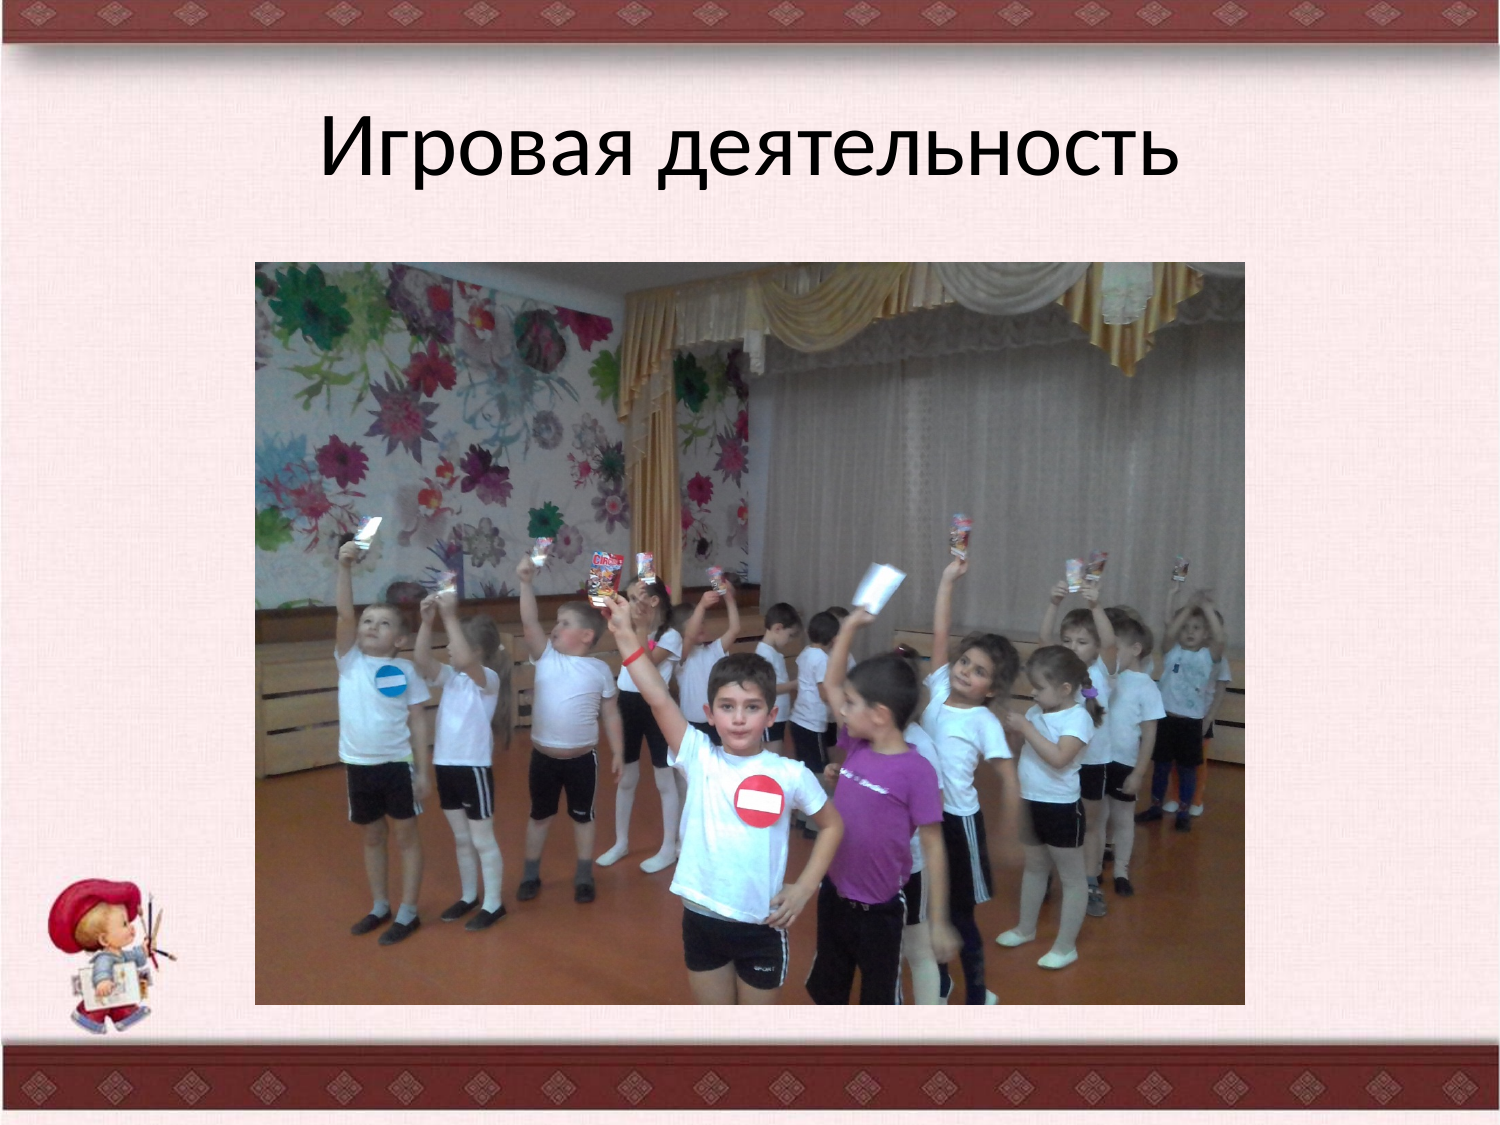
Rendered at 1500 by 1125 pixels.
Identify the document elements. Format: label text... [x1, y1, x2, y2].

picture [0, 0, 1500, 1125]
title Игровая деятельность [75, 45, 1425, 233]
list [254, 262, 1246, 1006]
